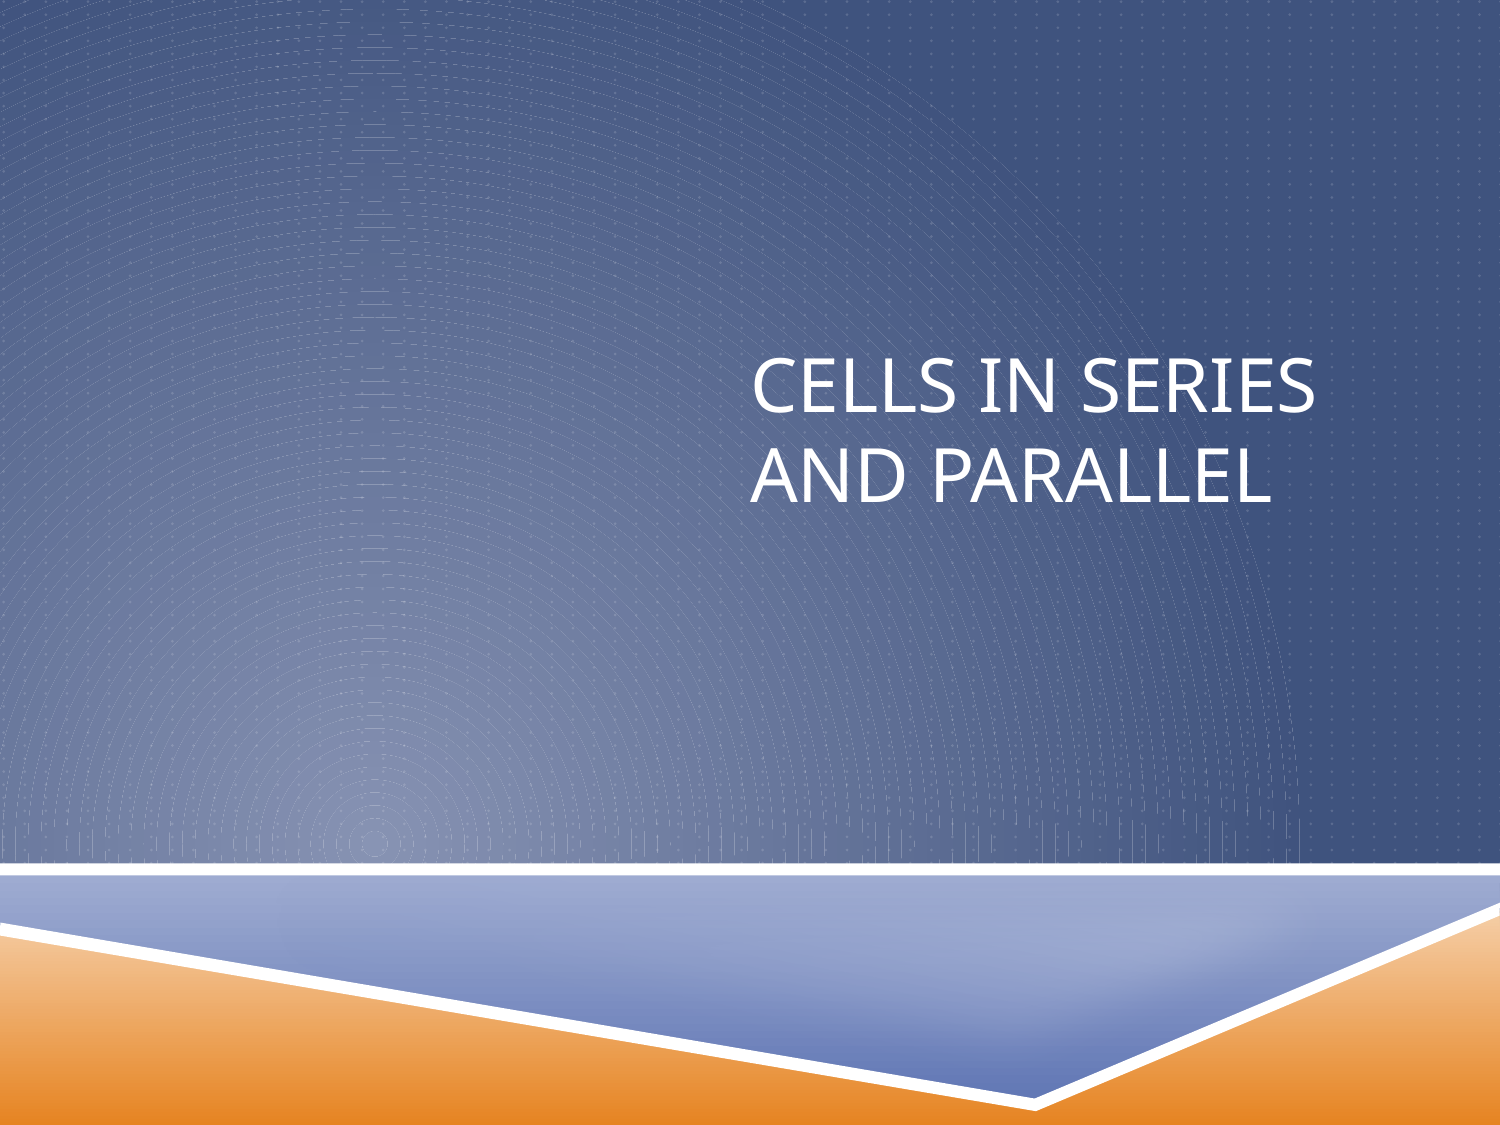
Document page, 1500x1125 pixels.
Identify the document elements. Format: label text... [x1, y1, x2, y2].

title Cells in Series and Parallel [750, 275, 1388, 525]
